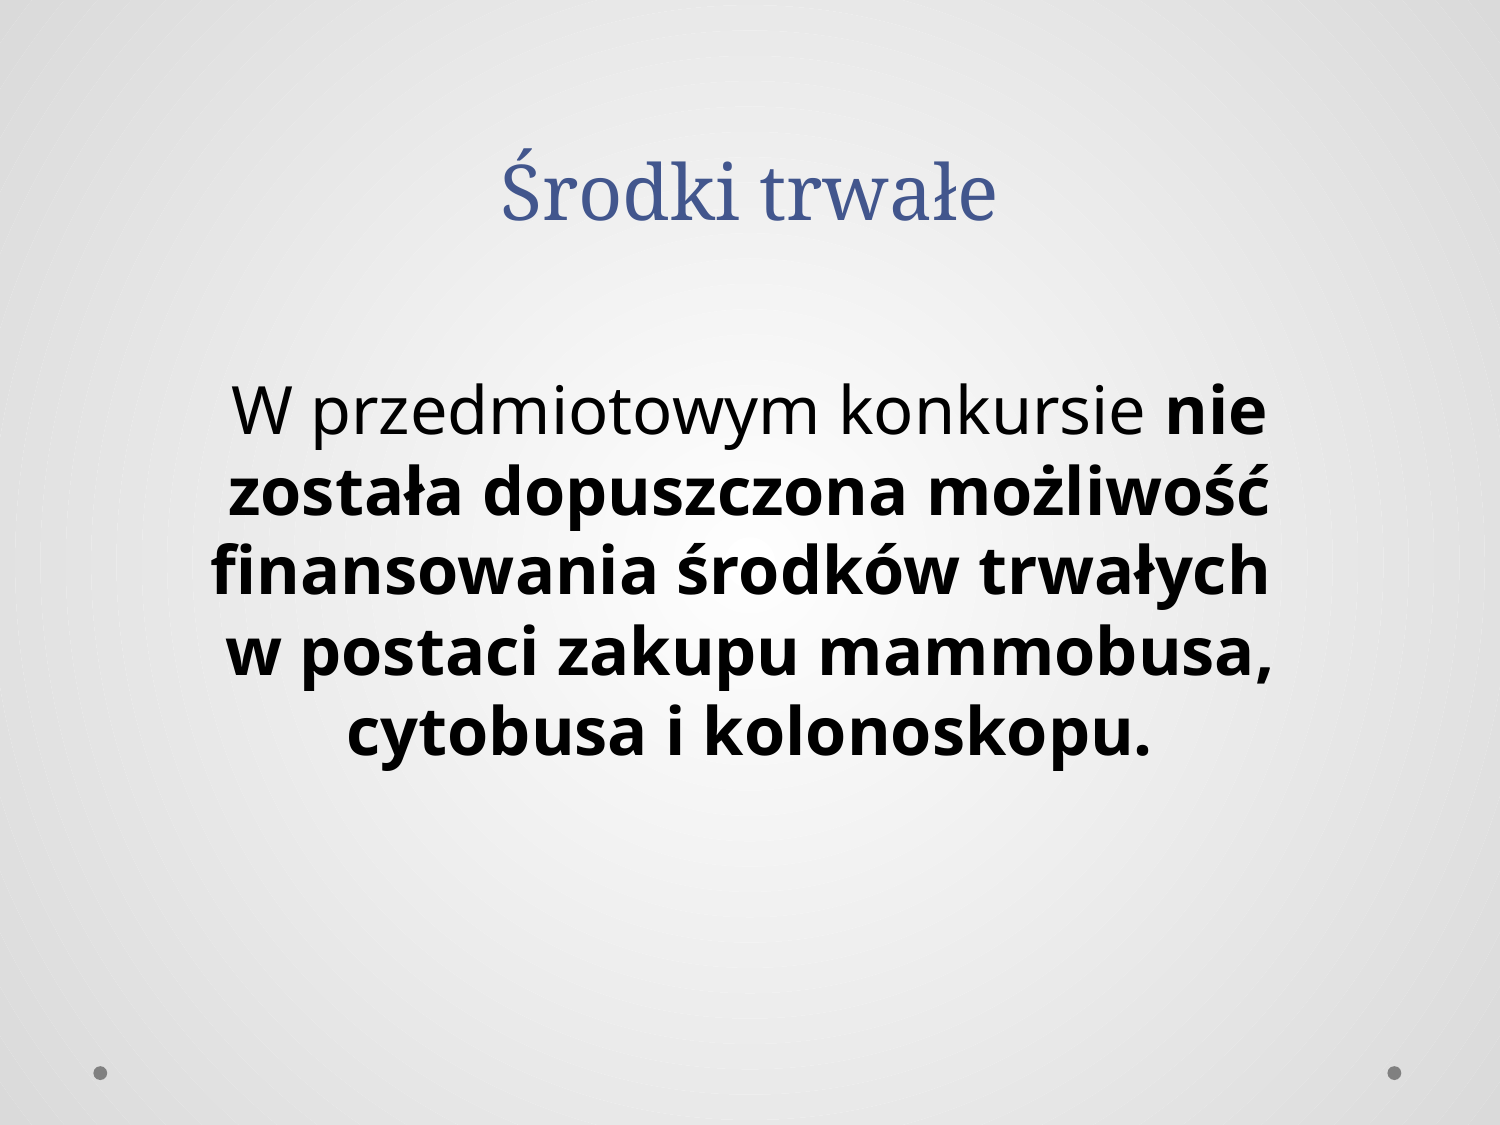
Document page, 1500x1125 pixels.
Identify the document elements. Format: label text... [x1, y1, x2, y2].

title Środki trwałe [112, 149, 1388, 244]
subtitle W przedmiotowym konkursie nie została dopuszczona możliwość finansowania środków trwałych w postaci zakupu mammobusa, cytobusa i kolonoskopu. [135, 267, 1365, 1059]
